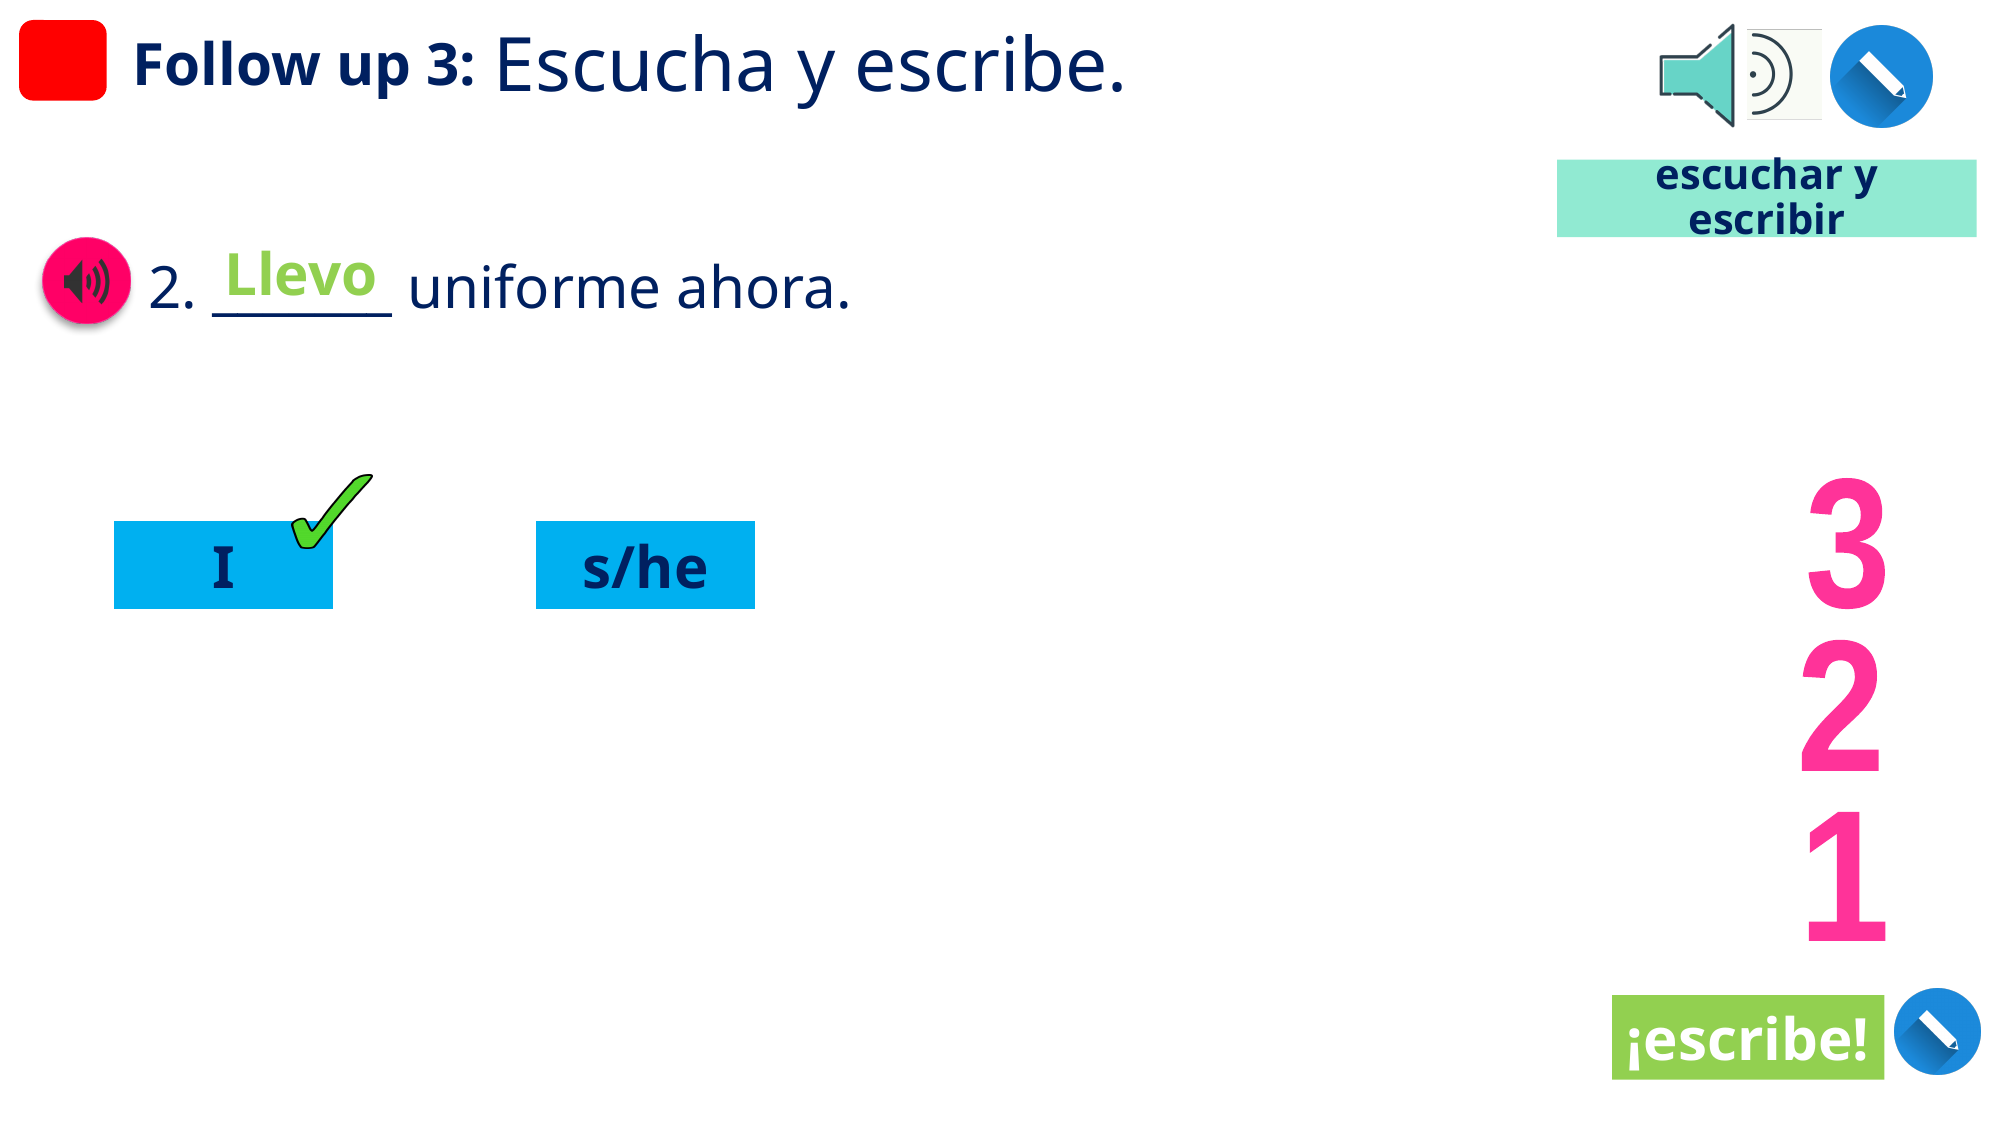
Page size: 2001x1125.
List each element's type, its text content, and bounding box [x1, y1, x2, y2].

picture [42, 237, 131, 324]
title Follow up 3: [117, 15, 479, 109]
text_box s/he [536, 521, 755, 609]
text_box [20, 21, 106, 100]
picture [1630, 0, 1822, 173]
picture [1830, 25, 1933, 128]
text_box 2. _______ uniforme ahora. [133, 243, 1558, 328]
text_box I [114, 521, 333, 609]
text_box escuchar y escribir [1557, 159, 1977, 238]
text_box Escucha y escribe. [479, 9, 1212, 115]
text_box Llevo [209, 229, 393, 315]
text_box ¡escribe! [1612, 995, 1885, 1080]
picture [291, 474, 373, 549]
picture [1894, 988, 1981, 1075]
